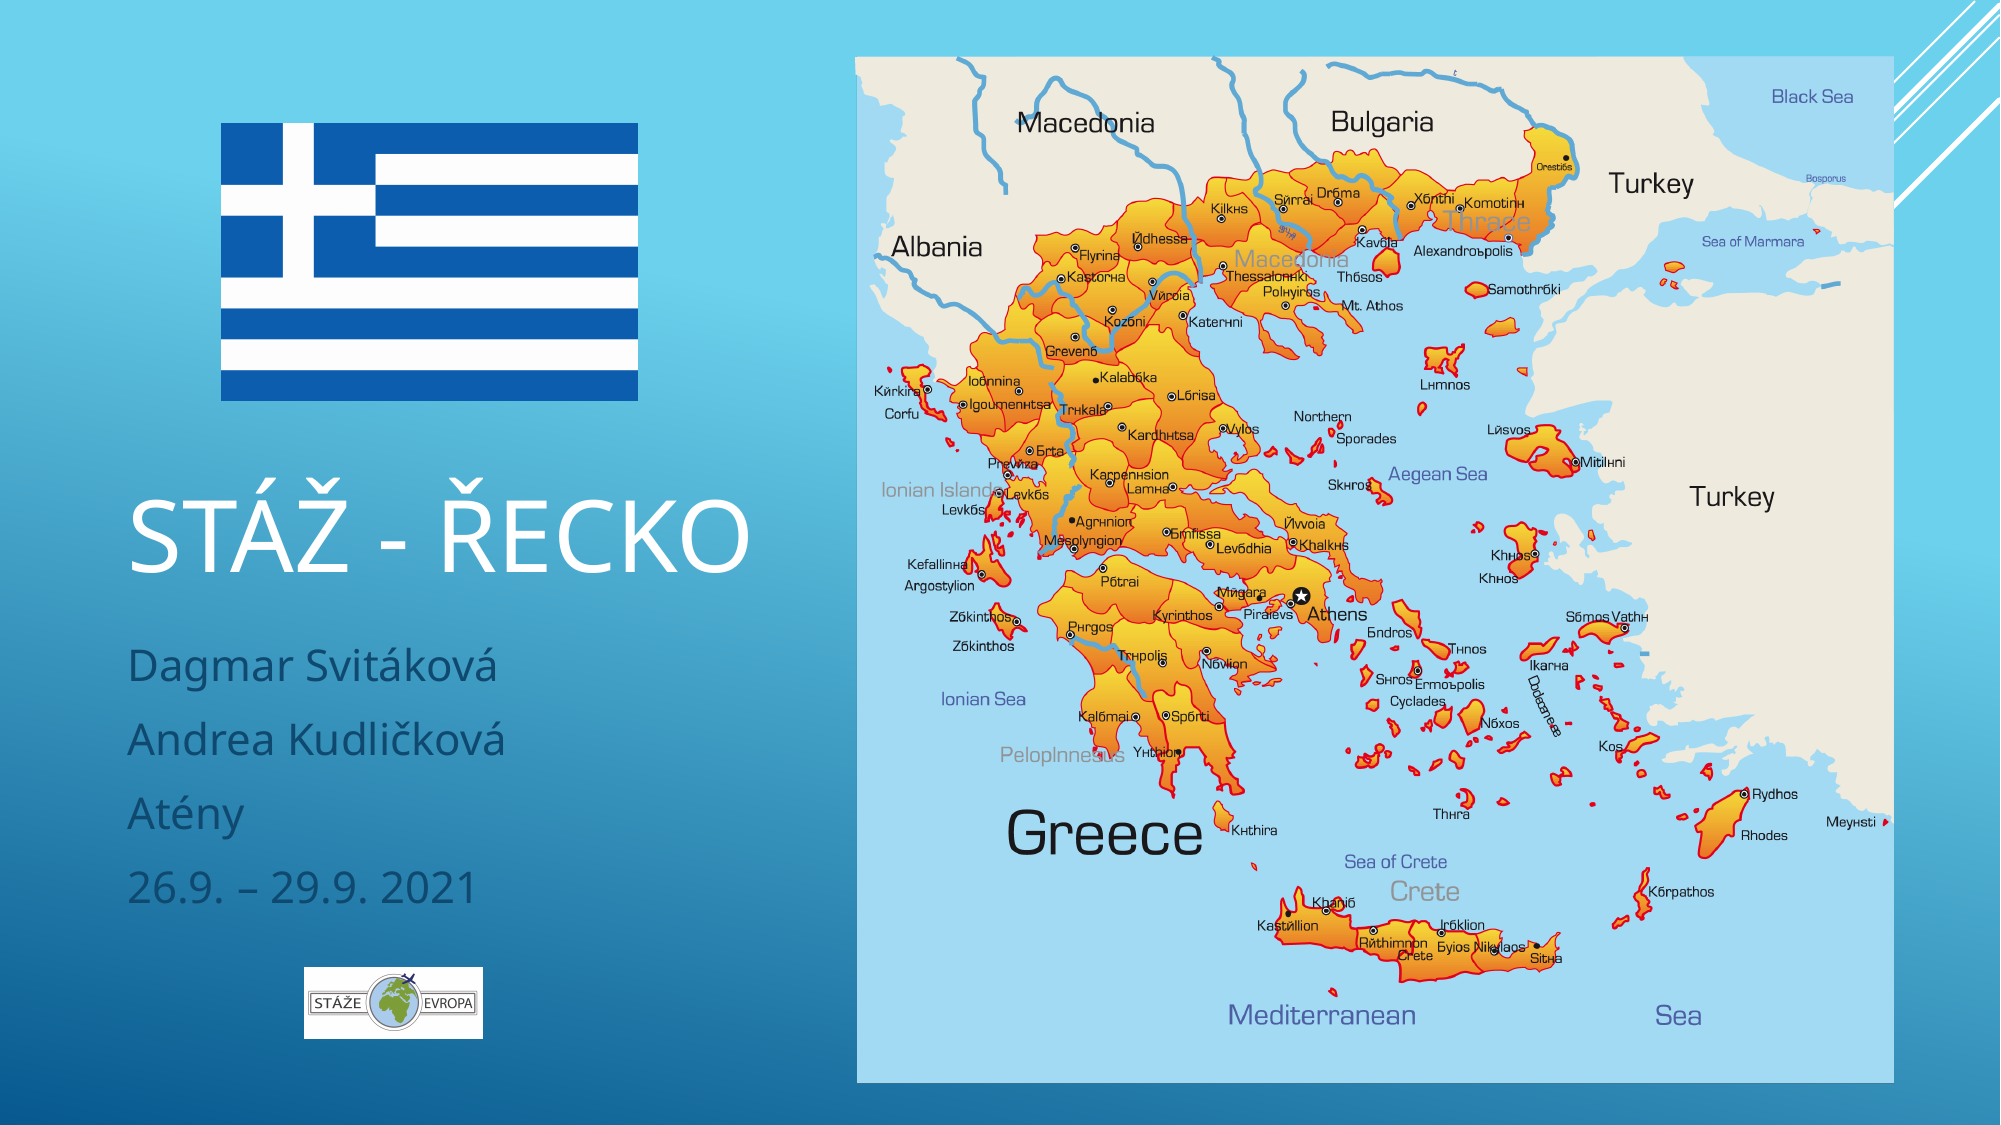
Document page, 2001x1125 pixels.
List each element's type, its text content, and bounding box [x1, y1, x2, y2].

title Stáž - řecko [112, 112, 855, 600]
subtitle Dagmar Svitáková Andrea Kudličková Atény 26.9. – 29.9. 2021 [112, 630, 855, 950]
picture [303, 967, 483, 1039]
picture [221, 123, 638, 402]
picture [855, 55, 1898, 1088]
